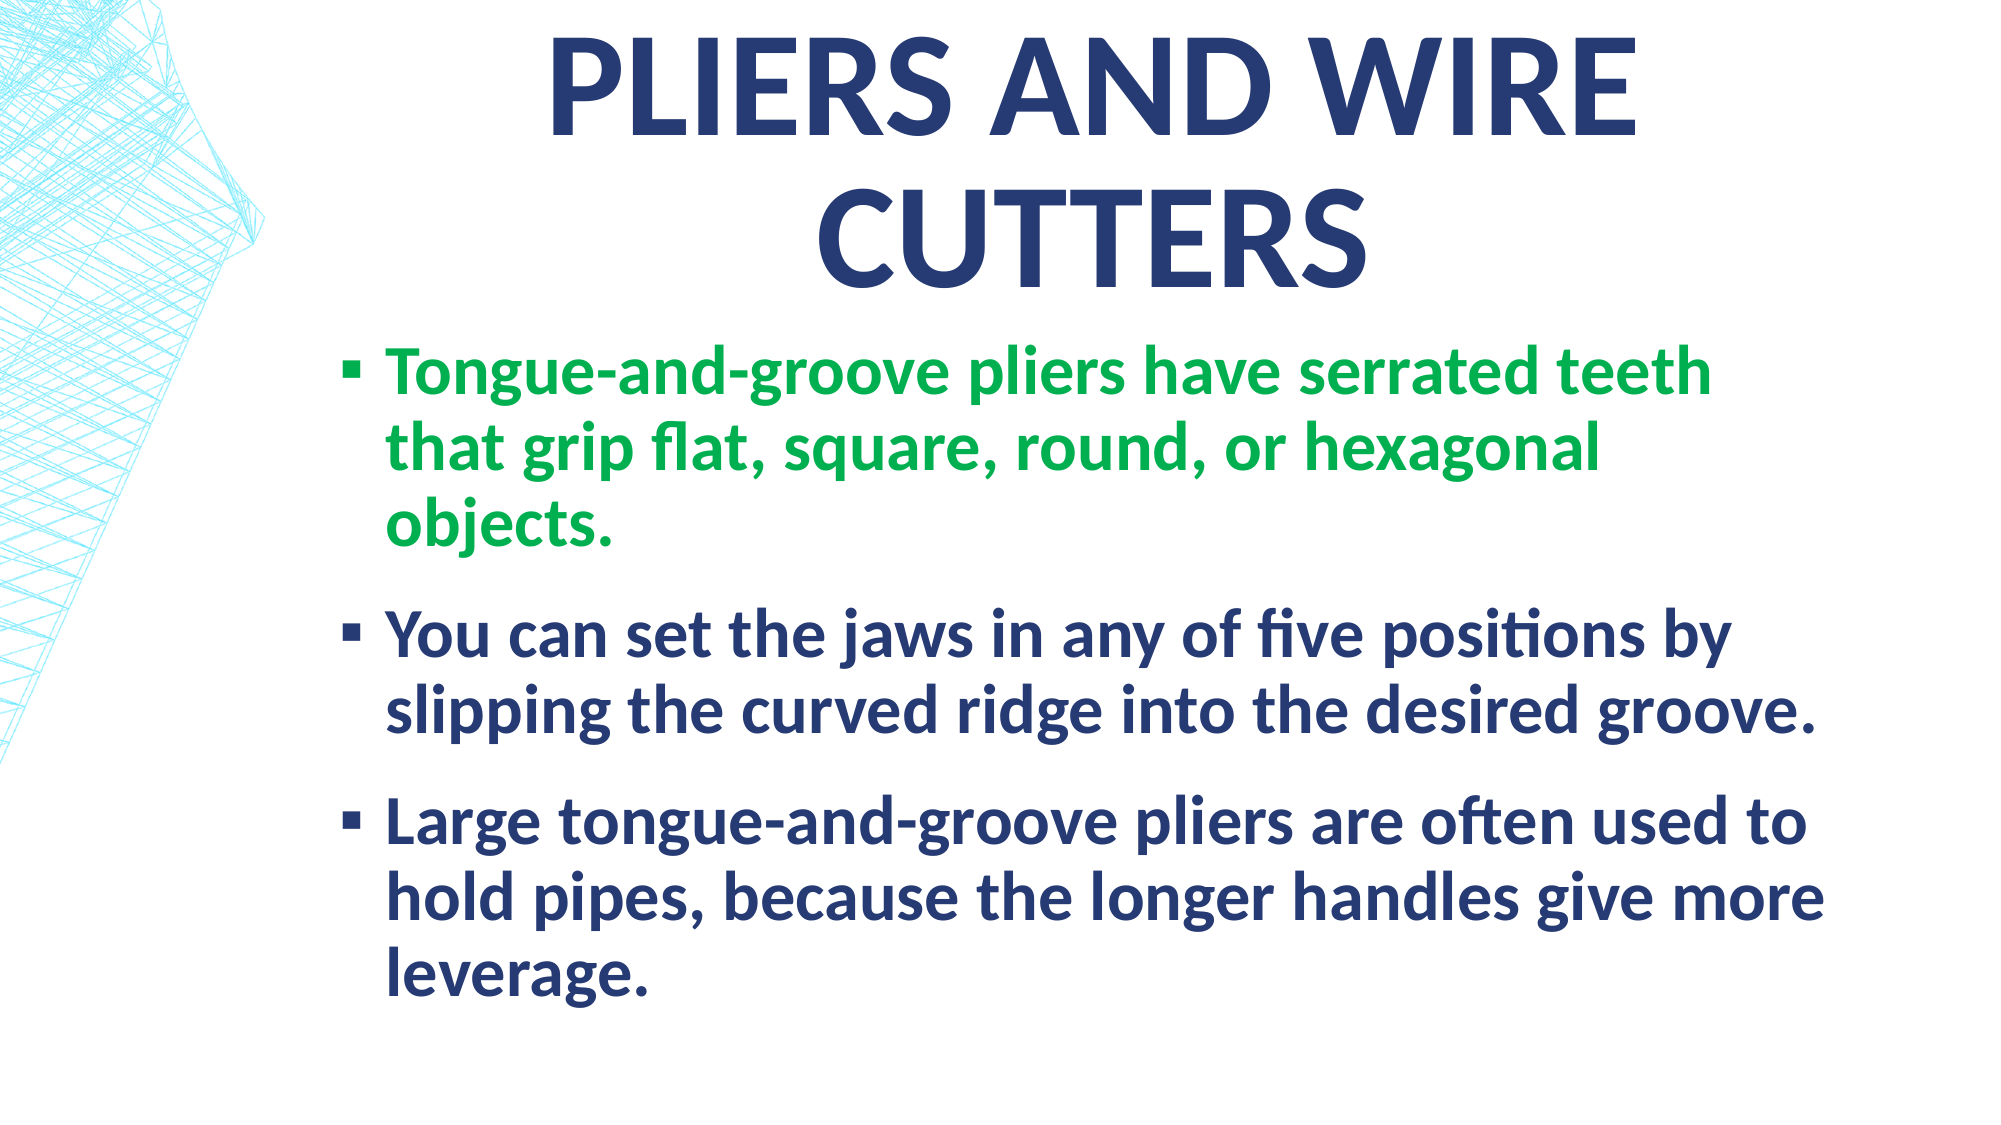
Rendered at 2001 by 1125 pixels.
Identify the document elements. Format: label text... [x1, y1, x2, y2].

title Pliers and Wire Cutters [324, 28, 1863, 326]
picture [0, 0, 2001, 1125]
list Tongue-and-groove pliers have serrated teeth that grip flat, square, round, or hexagonal objects. You can set the jaws in any of five positions by slipping the curved ridge into the desired groove. Large tongue-and-groove pliers are often used to hold pipes, because the longer handles give more leverage. [324, 326, 1863, 1062]
